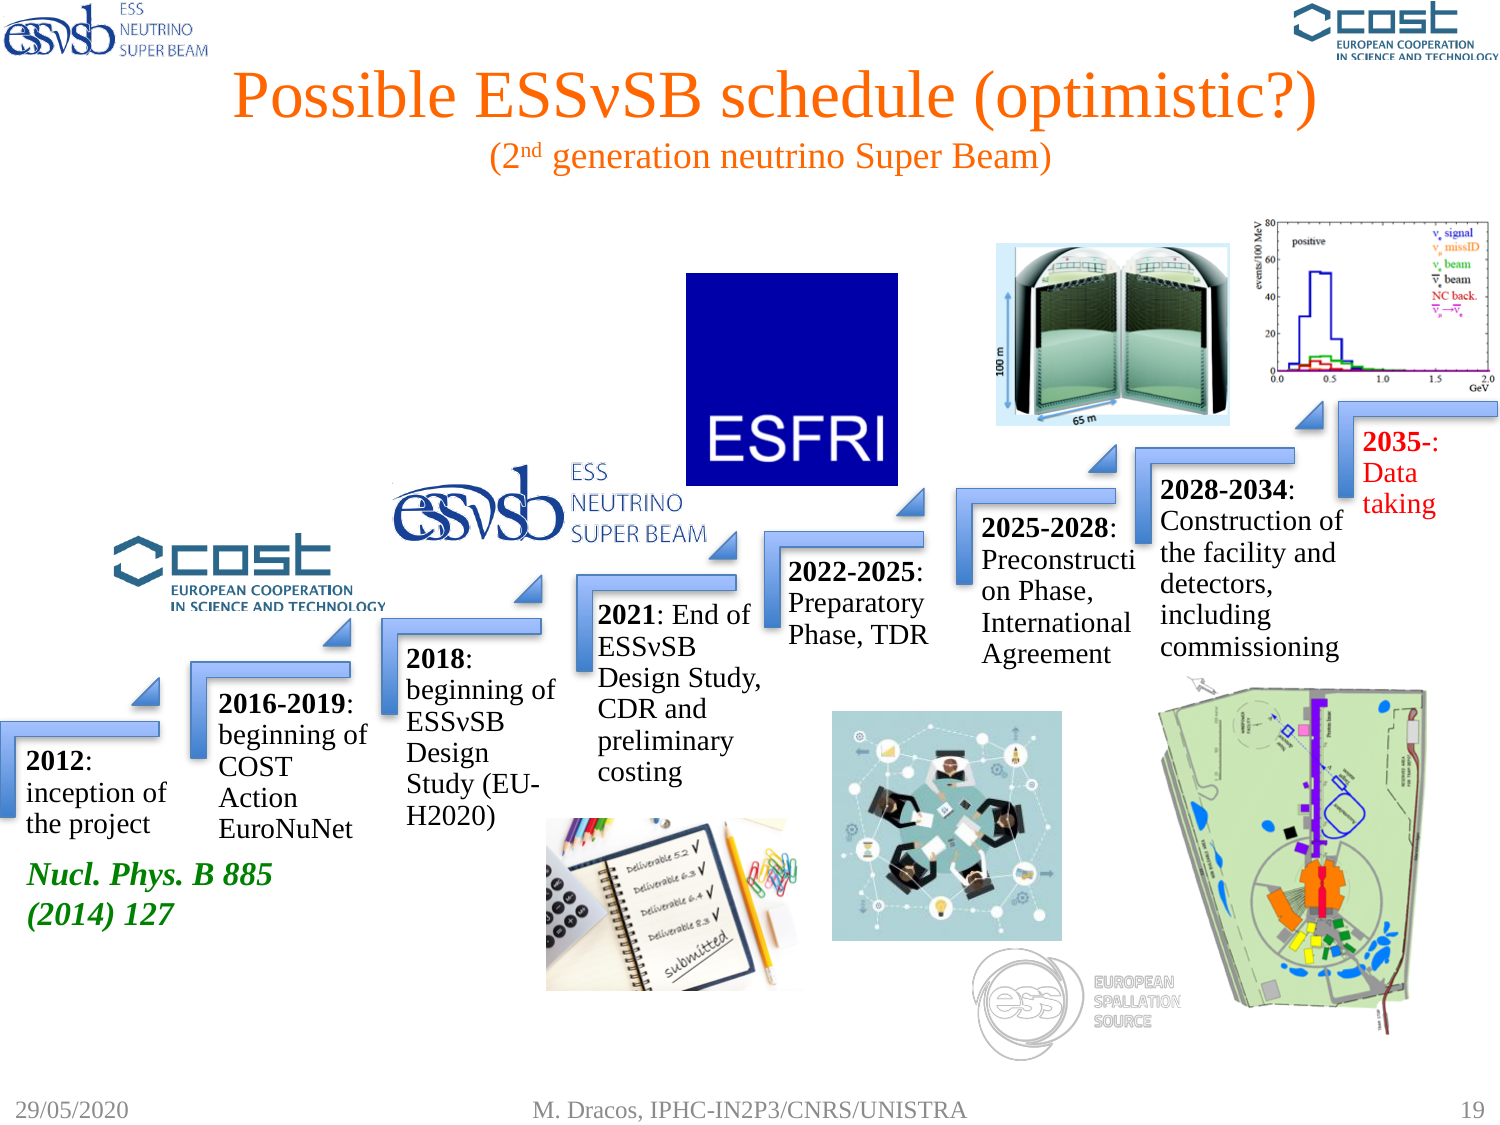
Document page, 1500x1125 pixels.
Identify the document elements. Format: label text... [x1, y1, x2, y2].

picture [1245, 215, 1497, 394]
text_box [0, 195, 1498, 1069]
picture [972, 721, 1473, 1061]
slide_number 19 [1338, 1092, 1500, 1125]
picture [831, 711, 1062, 942]
picture [113, 273, 899, 611]
title Possible ESSνSB schedule (optimistic?) (2nd generation neutrino Super Beam) [212, 2, 1339, 194]
picture [546, 818, 805, 991]
picture [996, 243, 1230, 427]
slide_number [0, 1092, 305, 1125]
footer M. Dracos, IPHC-IN2P3/CNRS/UNISTRA [453, 1092, 1047, 1125]
